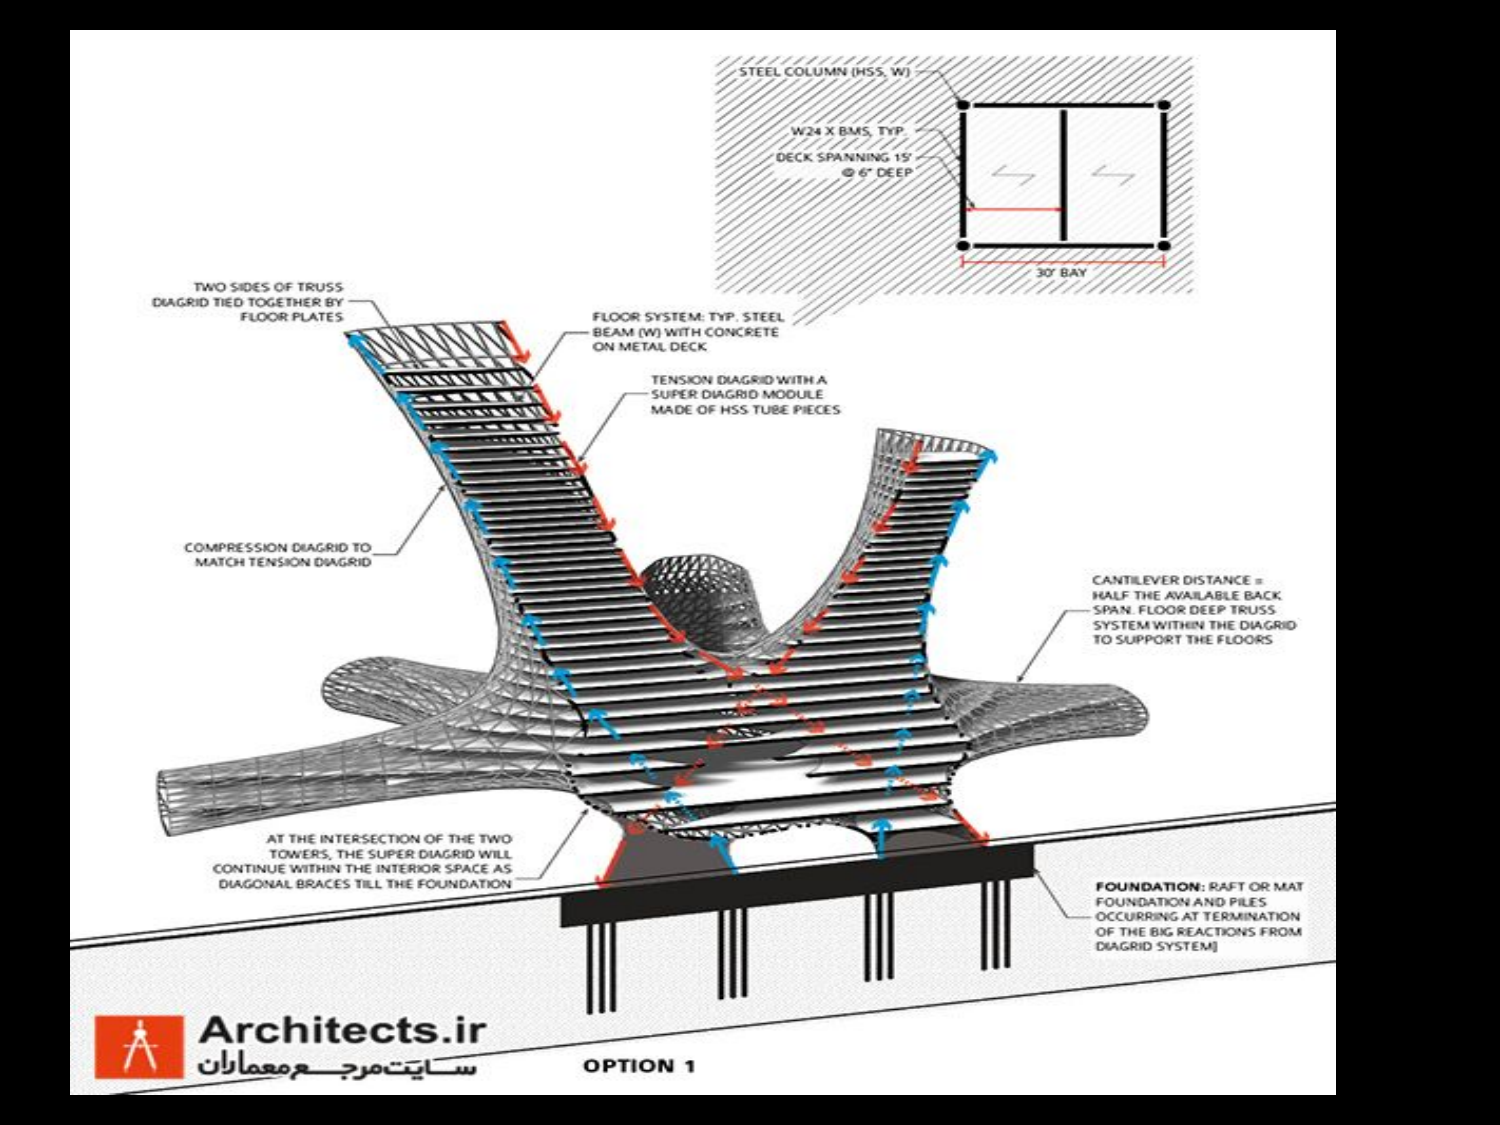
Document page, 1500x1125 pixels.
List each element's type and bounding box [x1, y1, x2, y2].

picture [70, 30, 1336, 1095]
